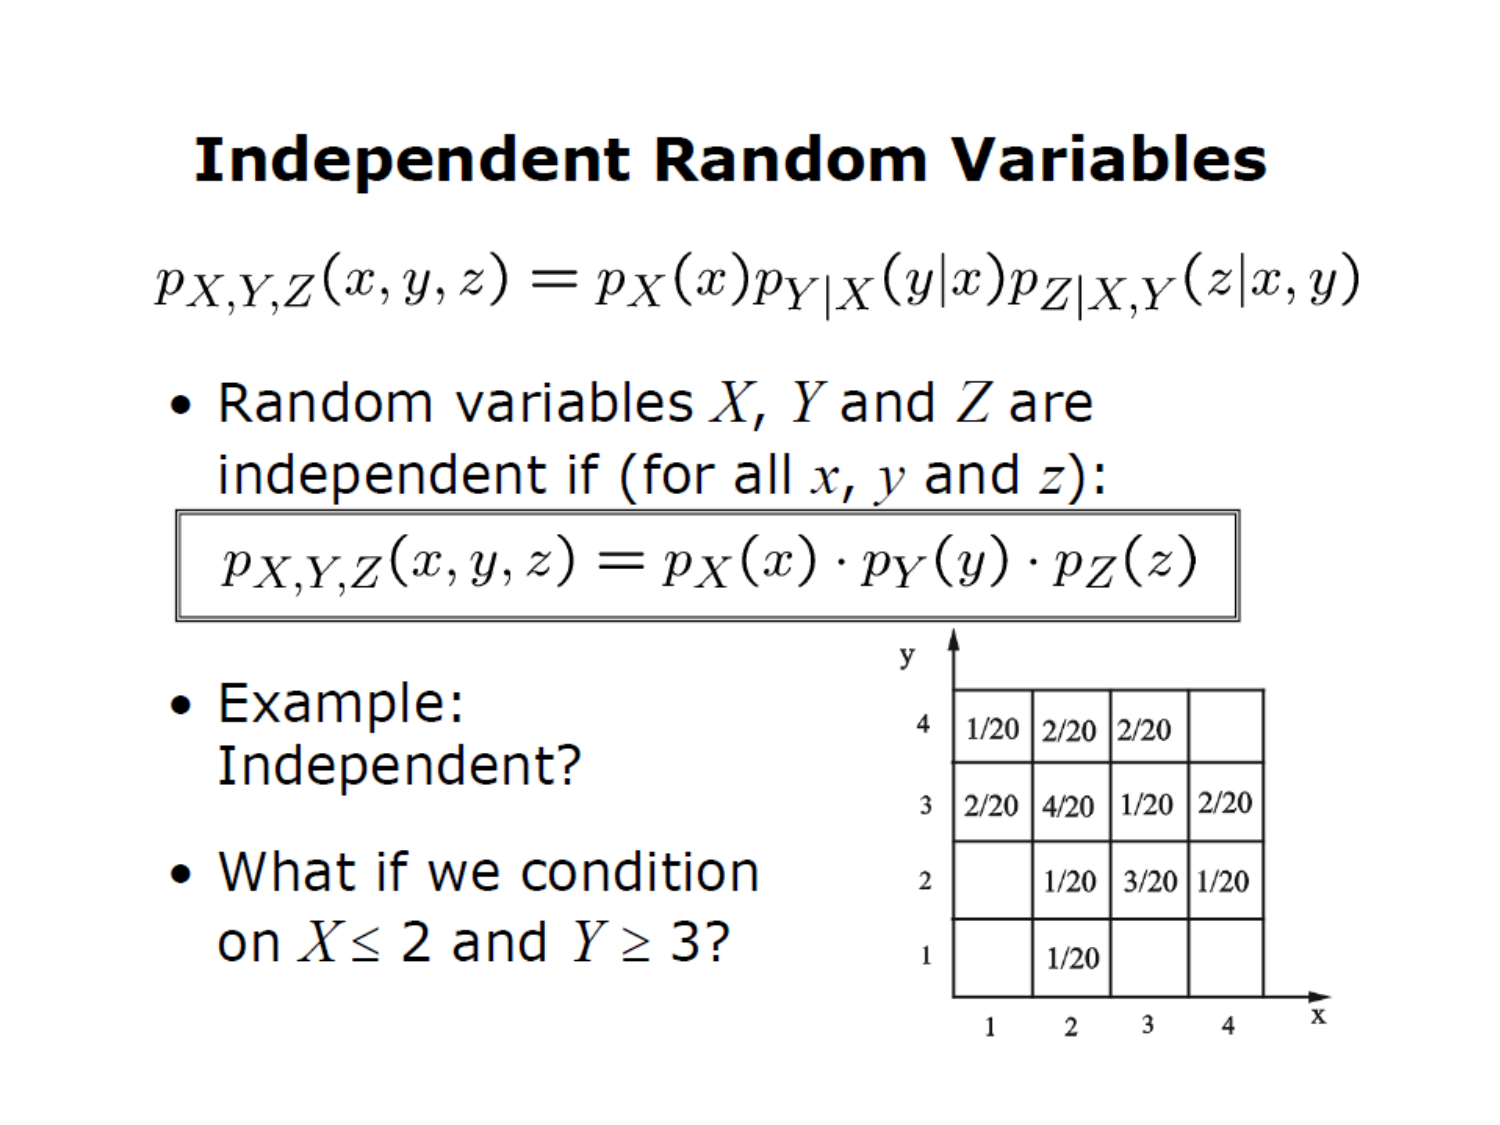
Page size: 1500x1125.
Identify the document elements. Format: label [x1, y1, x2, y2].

picture [110, 78, 1390, 1047]
